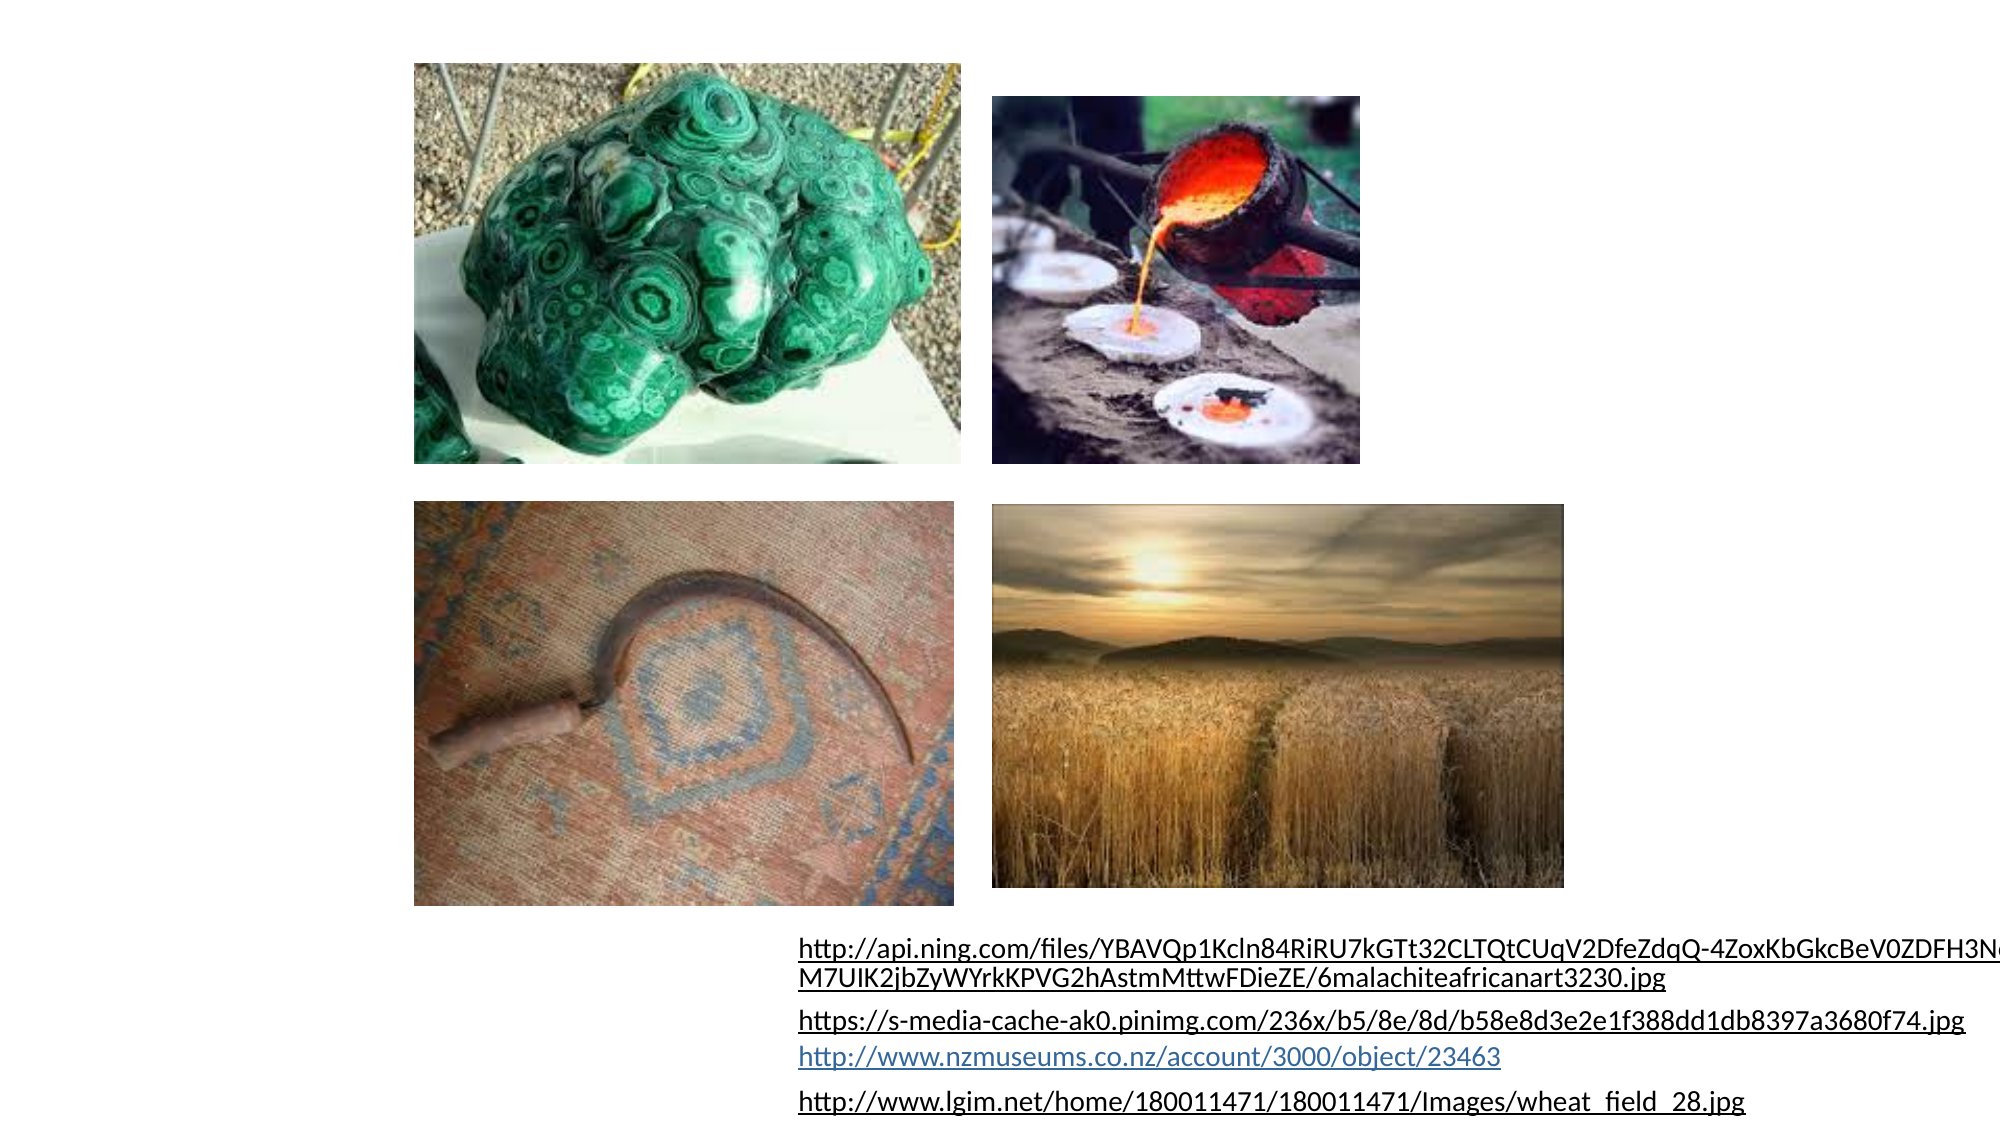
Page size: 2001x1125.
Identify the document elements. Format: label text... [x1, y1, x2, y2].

text_box http://www.nzmuseums.co.nz/account/3000/object/23463 [783, 1029, 1564, 1074]
picture [992, 504, 1564, 889]
picture [414, 501, 955, 906]
picture [414, 63, 961, 464]
text_box https://s-media-cache-ak0.pinimg.com/236x/b5/8e/8d/b58e8d3e2e1f388dd1db8397a3680f74.jpg [783, 993, 2000, 1044]
text_box http://www.lgim.net/home/180011471/180011471/Images/wheat_field_28.jpg [783, 1074, 1874, 1125]
picture [992, 96, 1360, 464]
text_box http://api.ning.com/files/YBAVQp1Kcln84RiRU7kGTt32CLTQtCUqV2DfeZdqQ-4ZoxKbGkcBeV0ZDFH3NeM7UIK2jbZyWYrkKPVG2hAstmMttwFDieZE/6malachiteafricanart3230.jpg [783, 922, 2000, 993]
